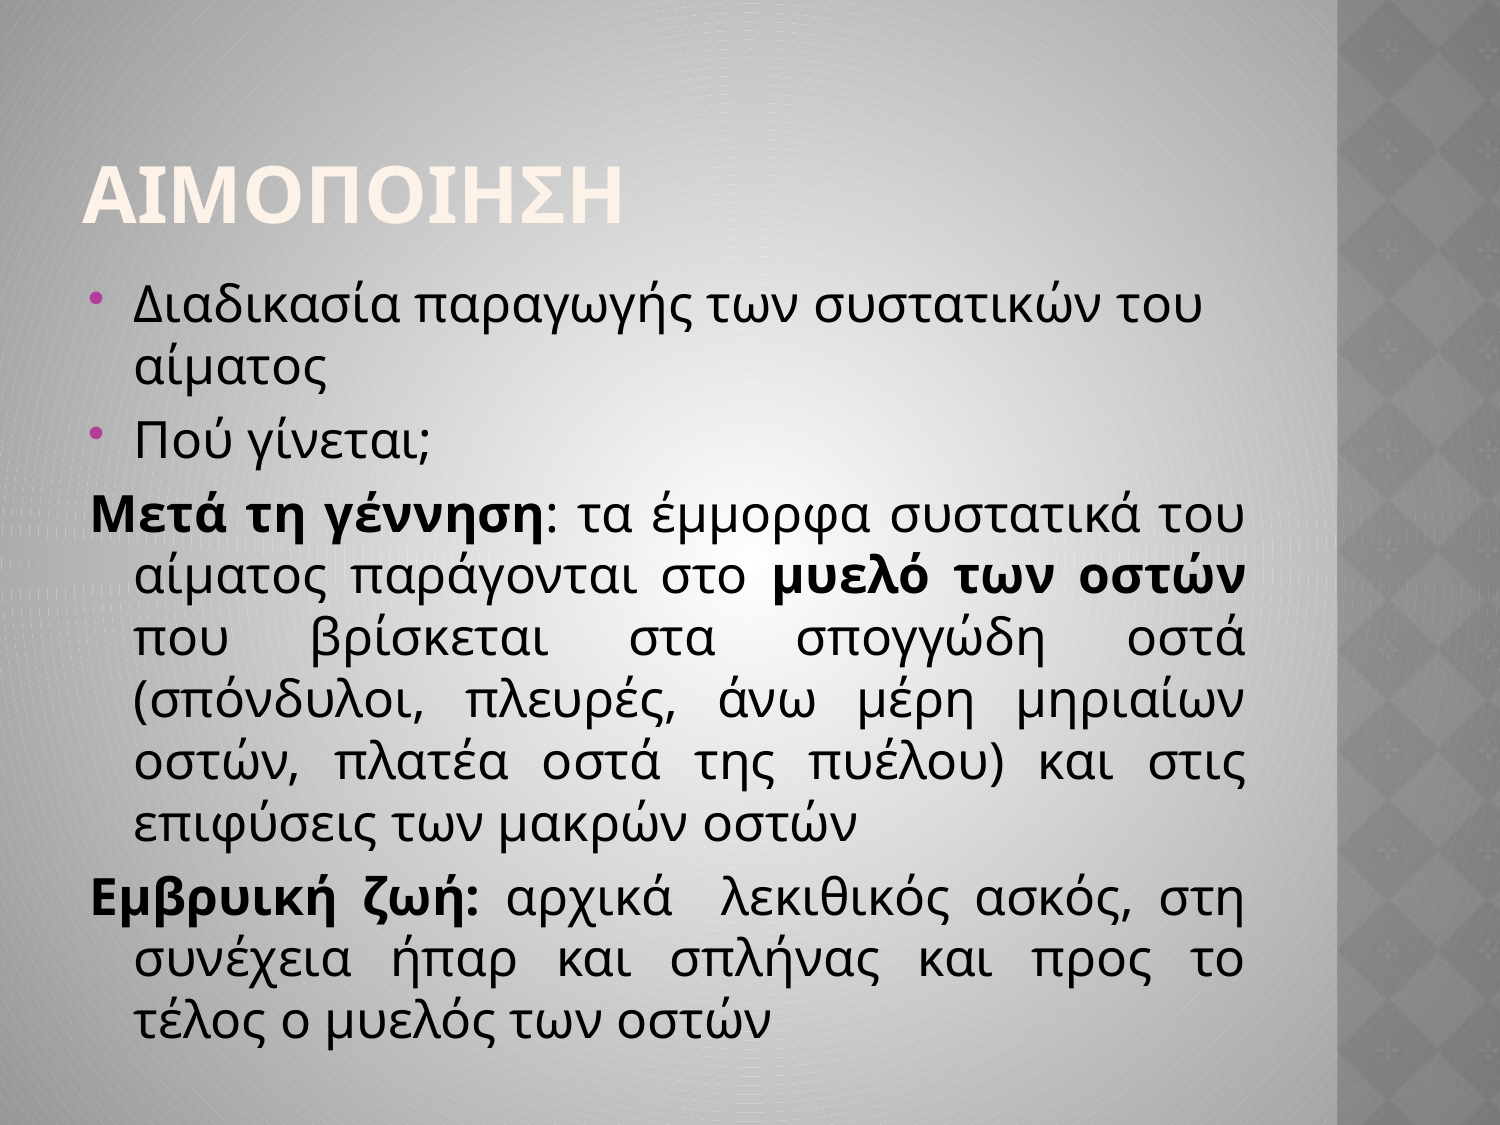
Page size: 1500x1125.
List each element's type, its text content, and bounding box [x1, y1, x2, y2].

text_box αιμοποιηση [75, 52, 1263, 240]
text_box Διαδικασία παραγωγής των συστατικών του αίματος Πού γίνεται; Μετά τη γέννηση: τα έμμορφα συστατικά του αίματος παράγονται στο μυελό των οστών που βρίσκεται στα σπογγώδη οστά (σπόνδυλοι, πλευρές, άνω μέρη μηριαίων οστών, πλατέα οστά της πυέλου) και στις επιφύσεις των μακρών οστών Εμβρυική ζωή: αρχικά λεκιθικός ασκός, στη συνέχεια ήπαρ και σπλήνας και προς το τέλος ο μυελός των οστών [75, 264, 1263, 1059]
